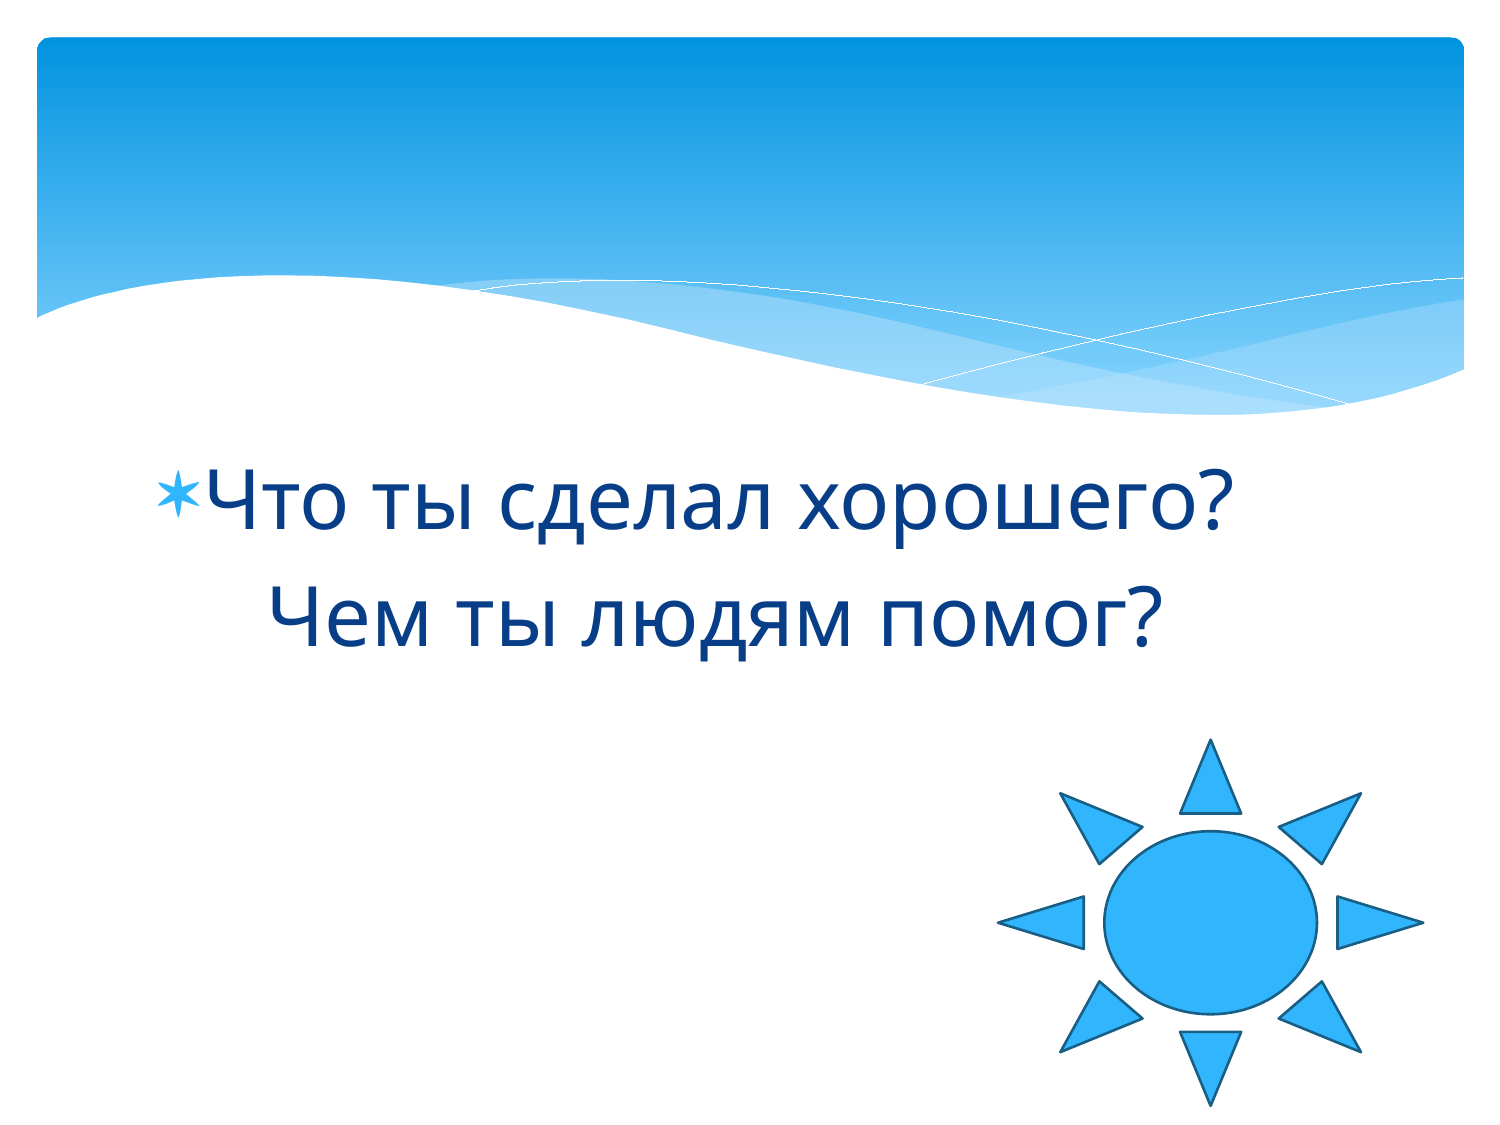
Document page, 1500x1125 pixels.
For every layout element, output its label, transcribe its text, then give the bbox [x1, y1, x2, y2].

text_box [1178, 738, 1243, 815]
text_box [1336, 895, 1425, 951]
text_box [1178, 1030, 1243, 1108]
text_box [1277, 792, 1363, 866]
list Что ты сделал хорошего? Чем ты людям помог? [143, 438, 1359, 1005]
text_box [1059, 980, 1144, 1054]
text_box [1059, 792, 1144, 866]
text_box [1103, 829, 1319, 1016]
text_box [996, 895, 1086, 951]
text_box [1277, 980, 1363, 1054]
